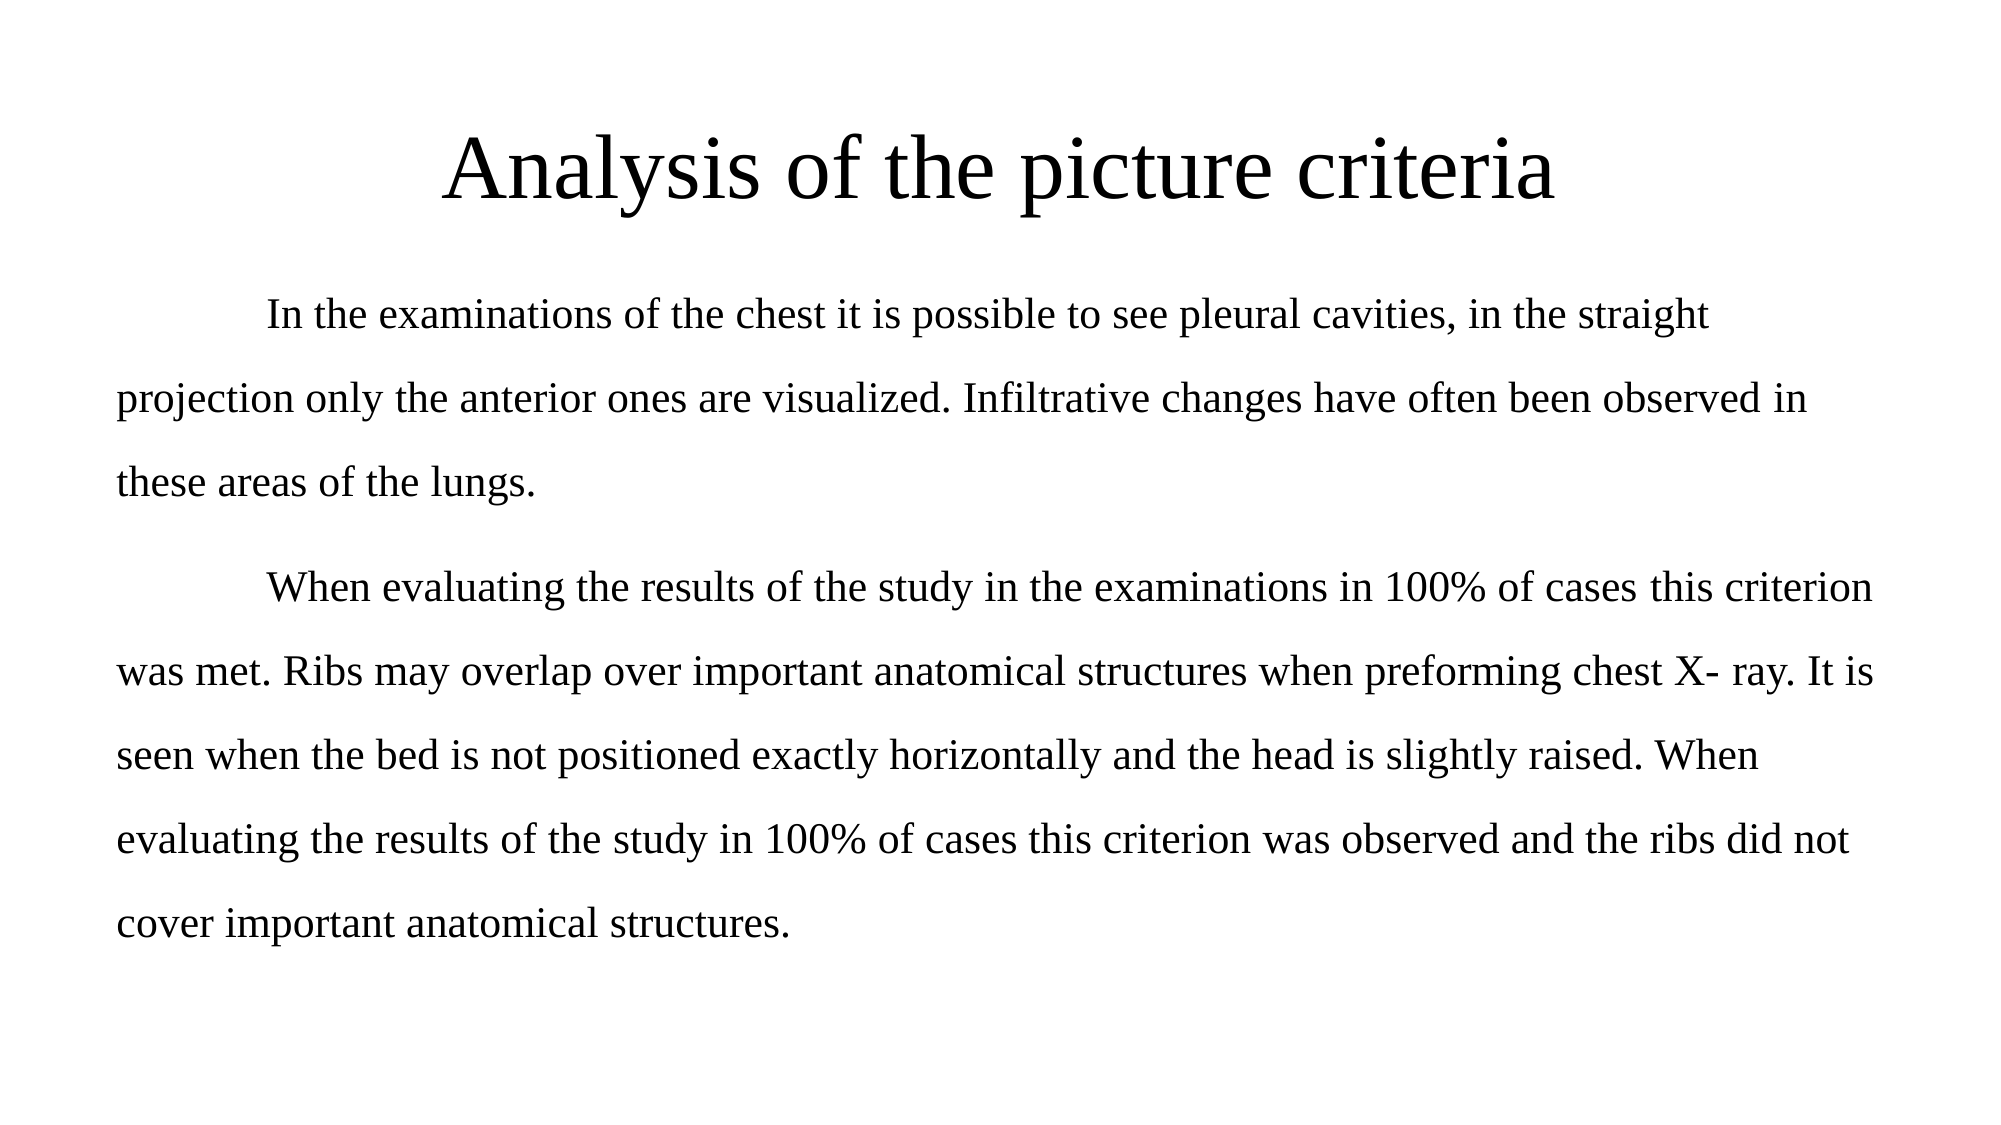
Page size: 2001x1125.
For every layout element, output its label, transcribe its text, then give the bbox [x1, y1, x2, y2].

list In the examinations of the chest it is possible to see pleural cavities, in the straight projection only the anterior ones are visualized. Infiltrative changes have often been observed in these areas of the lungs. When evaluating the results of the study in the examinations in 100% of cases this criterion was met. Ribs may overlap over important anatomical structures when preforming chest X- ray. It is seen when the bed is not positioned exactly horizontally and the head is slightly raised. When evaluating the results of the study in 100% of cases this criterion was observed and the ribs did not cover important anatomical structures. [101, 246, 1899, 1012]
title Analysis of the picture criteria [137, 59, 1863, 246]
